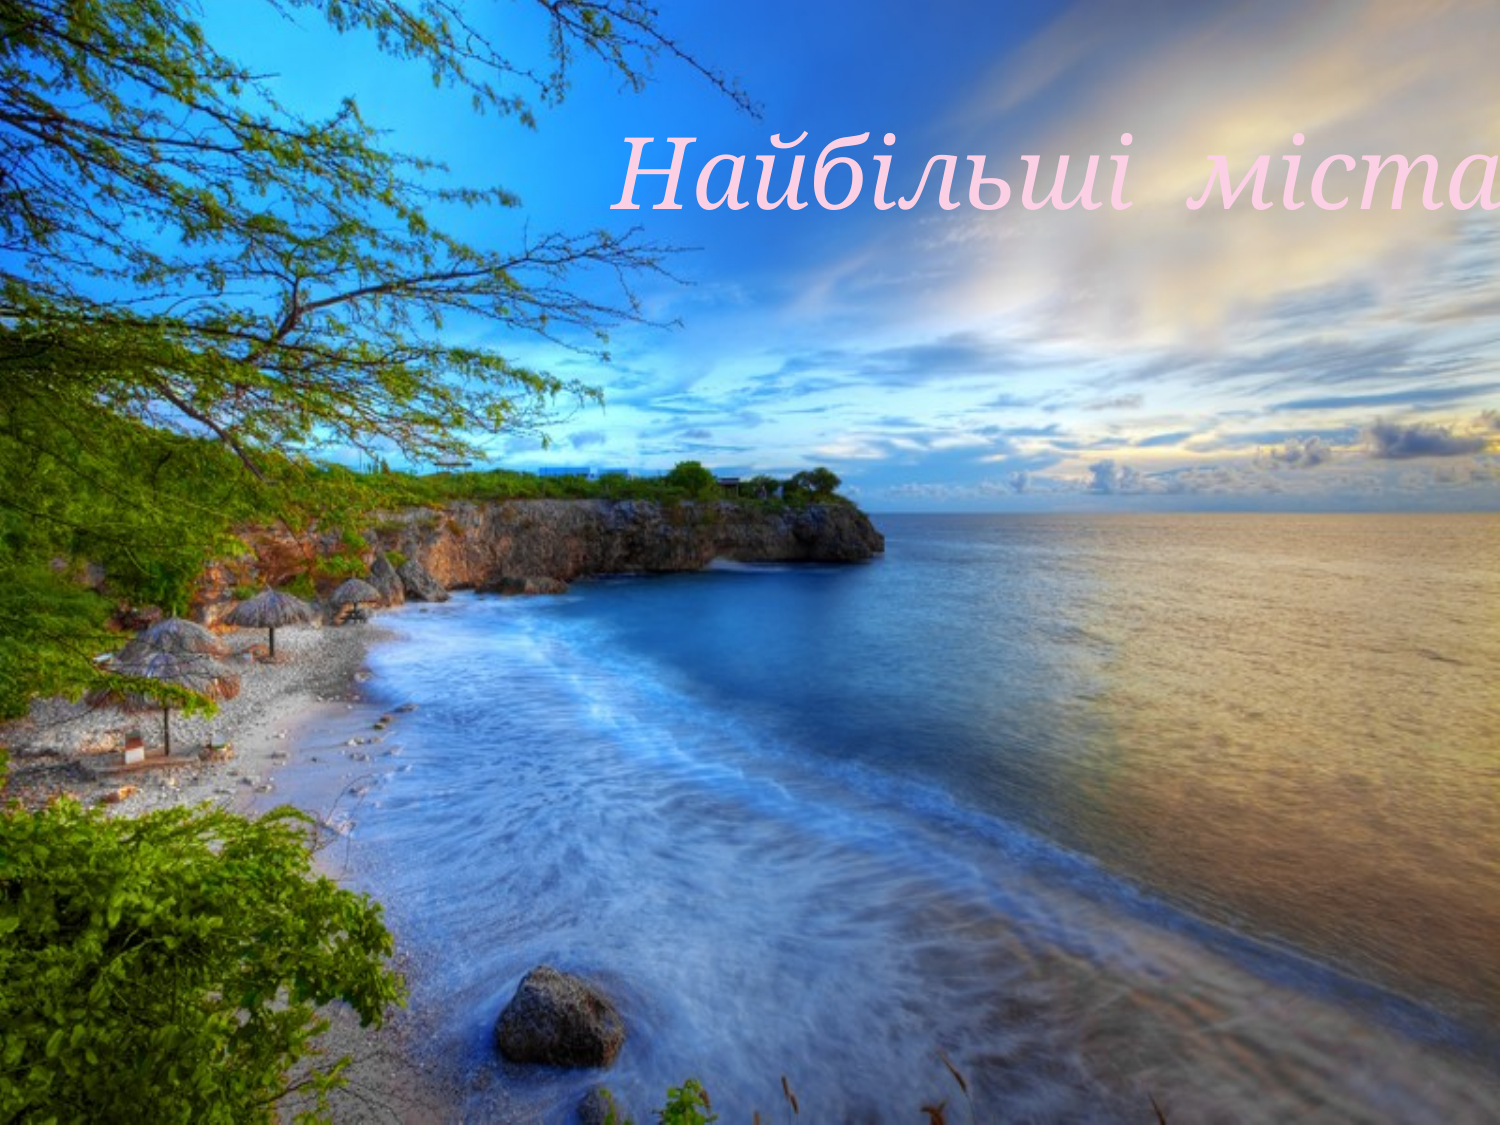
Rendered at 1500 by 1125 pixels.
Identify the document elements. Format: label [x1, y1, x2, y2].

list [0, 0, 1500, 1125]
